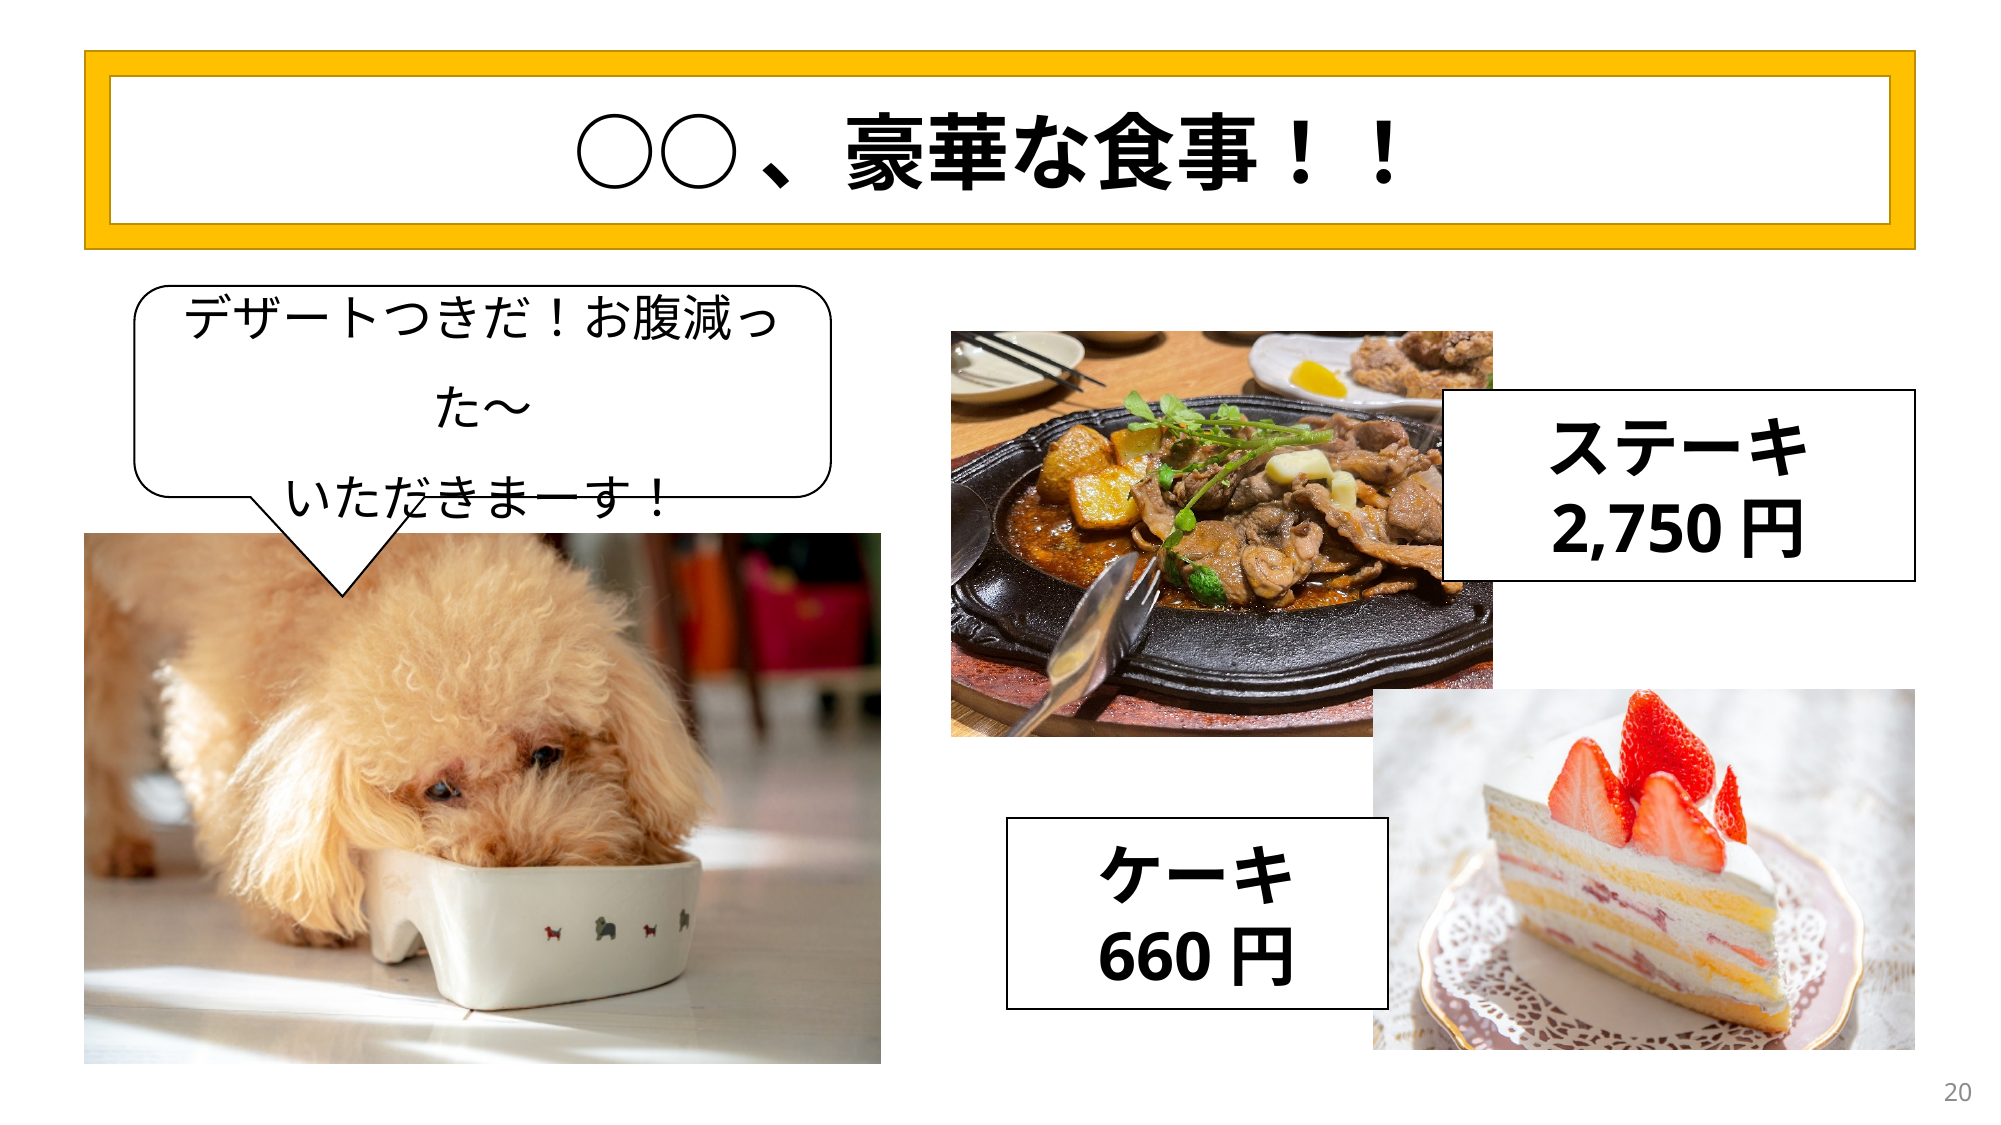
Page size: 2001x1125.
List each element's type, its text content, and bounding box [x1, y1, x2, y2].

text_box ステーキ 2,750円 [1493, 389, 1916, 582]
text_box ケーキ 660円 [1006, 817, 1373, 1010]
text_box デザートつきだ！お腹減った～ いただきまーす！ [133, 284, 832, 533]
text_box ○○、豪華な食事！！ [84, 50, 1916, 250]
slide_number 20 [1537, 1063, 1988, 1124]
picture [84, 533, 881, 1064]
picture [951, 331, 1916, 1050]
